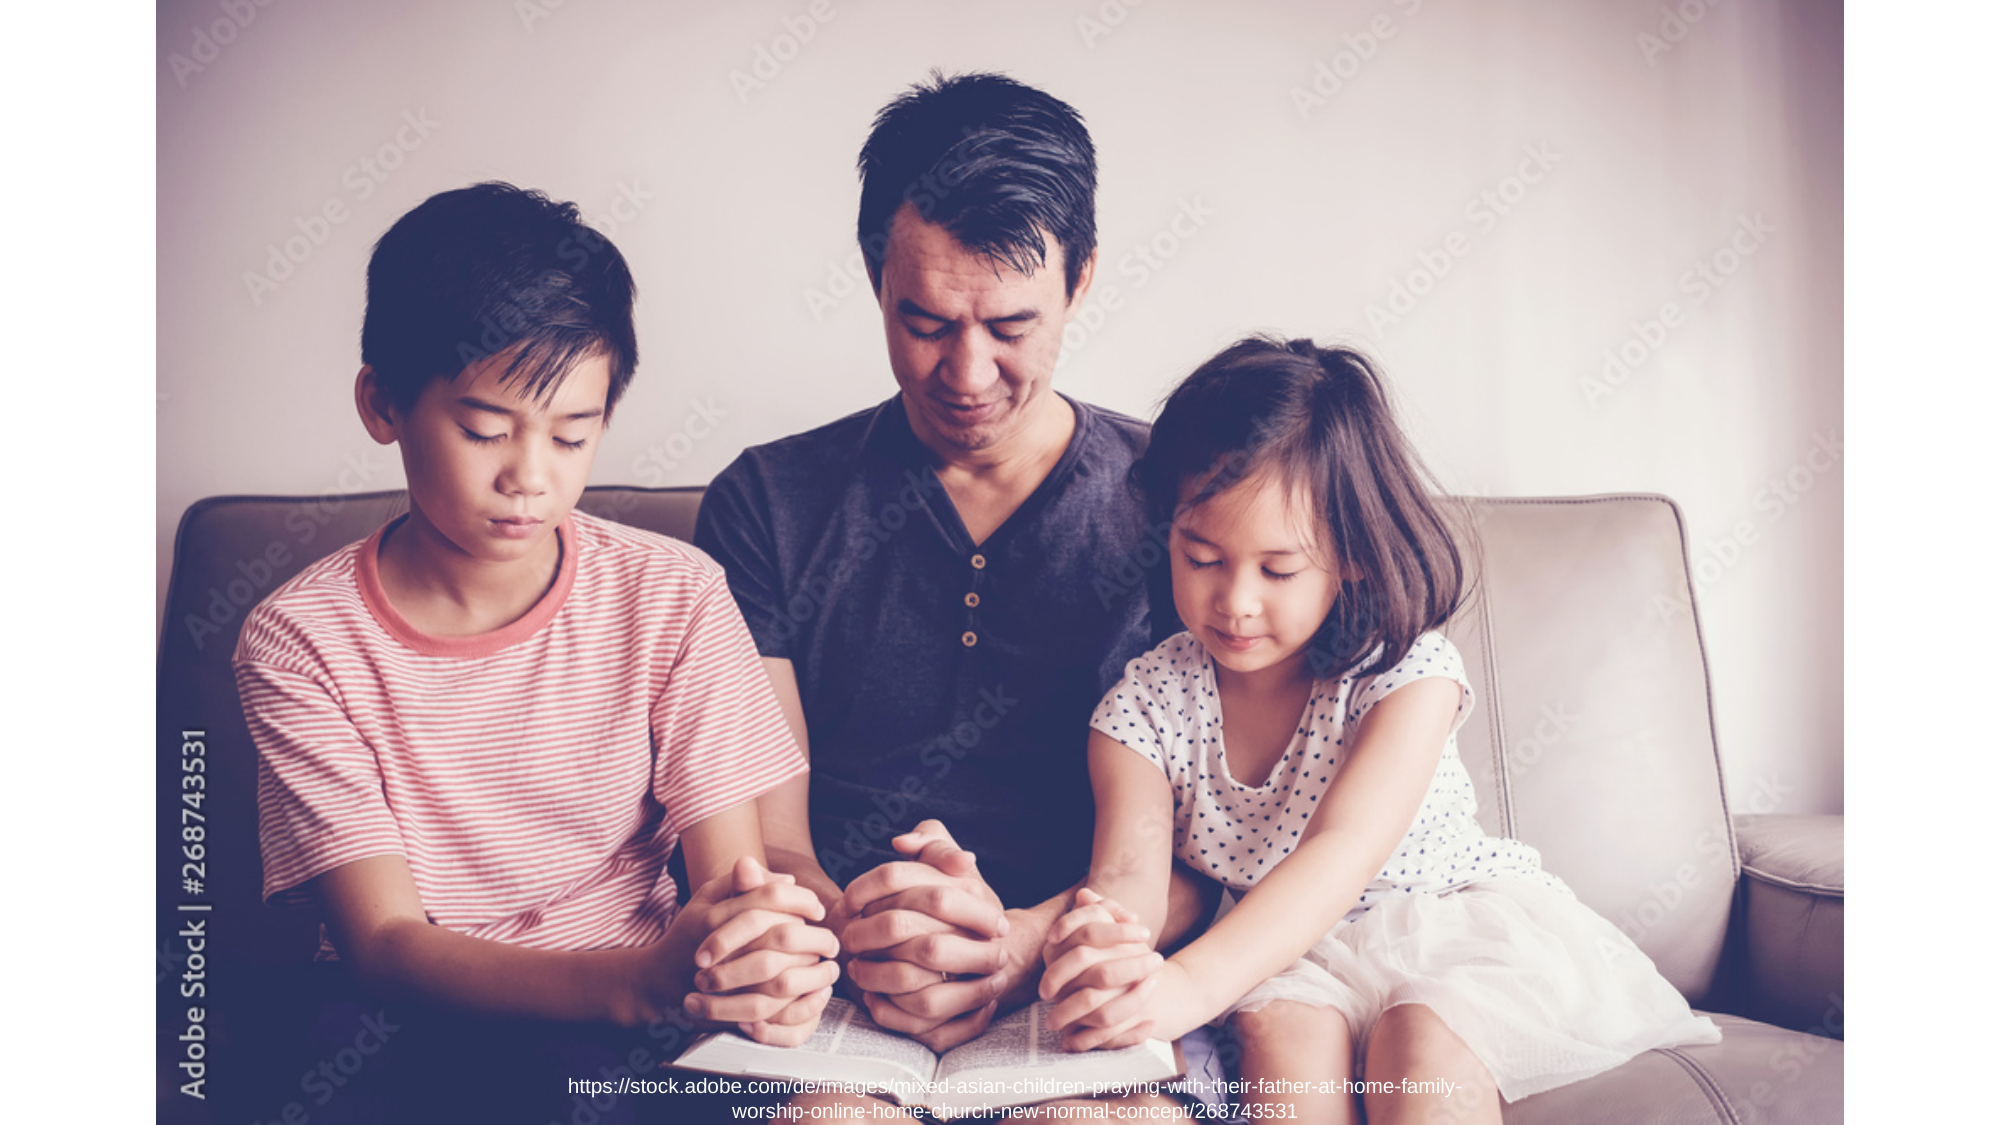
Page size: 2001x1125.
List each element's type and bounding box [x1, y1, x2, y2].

picture [156, 0, 1844, 1125]
